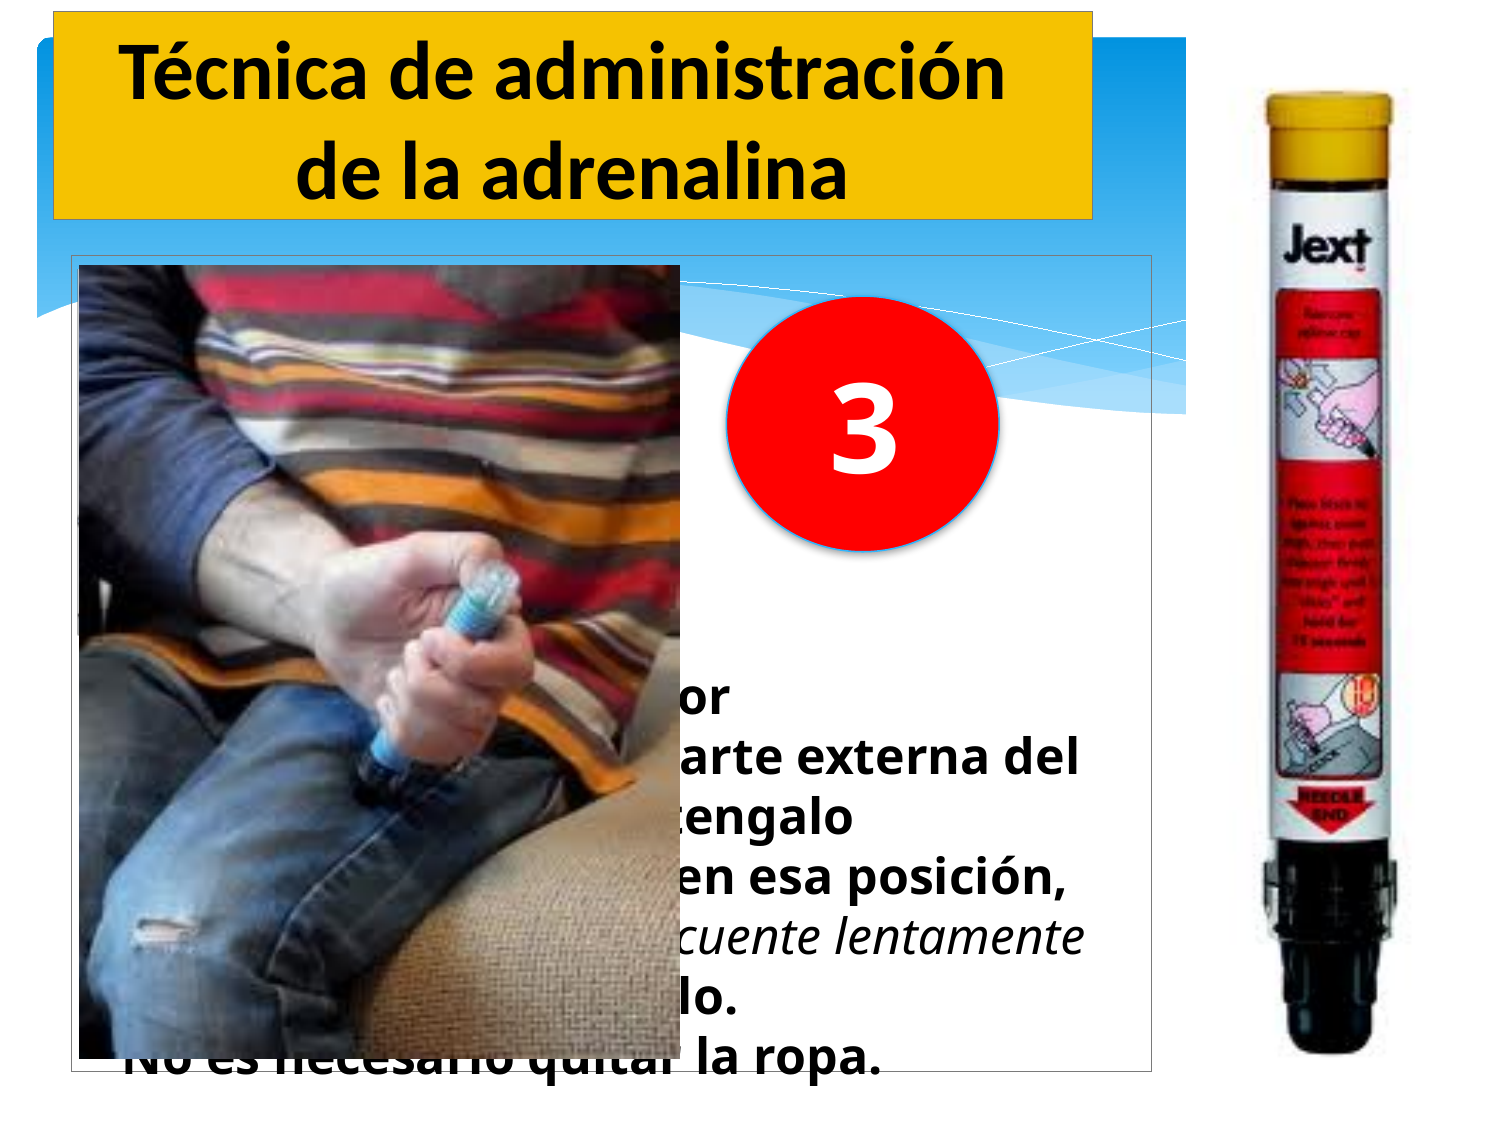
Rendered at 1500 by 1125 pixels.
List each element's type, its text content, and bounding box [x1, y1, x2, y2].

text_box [69, 260, 432, 646]
text_box 3 [725, 295, 1000, 553]
text_box Presione el autoinyector enérgicamente en la parte externa del muslo. Después mantengalo firmemente apretado en esa posición, durante 10 segundos (cuente lentamente hasta 10) y luego retírelo. No es necesario quitar la ropa. [106, 656, 1128, 1092]
picture [79, 264, 680, 1059]
list [71, 255, 1152, 1072]
picture [1185, 0, 1471, 1125]
title Técnica de administración de la adrenalina [53, 11, 1093, 220]
